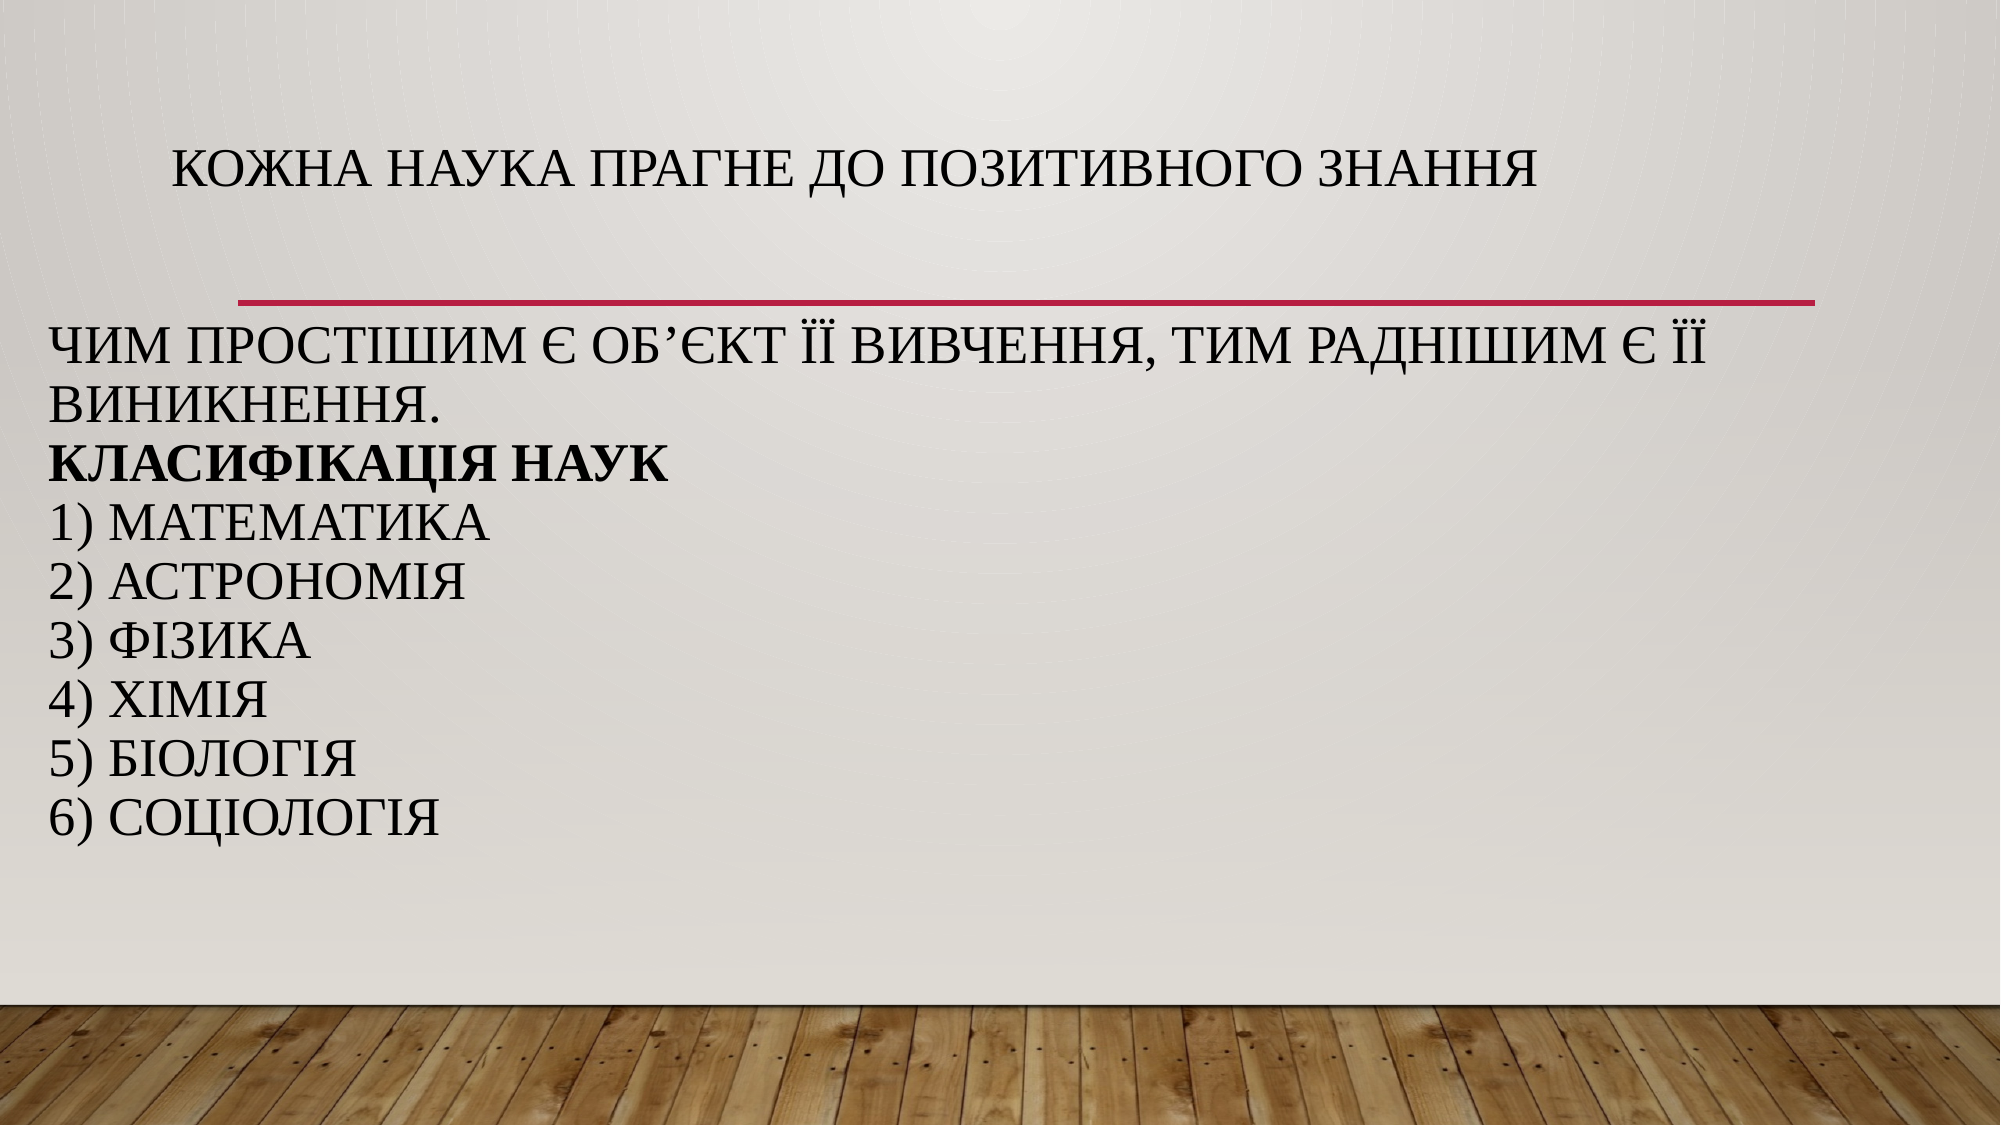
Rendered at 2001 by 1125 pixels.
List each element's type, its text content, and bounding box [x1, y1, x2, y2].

picture [0, 1005, 2000, 1125]
title Кожна наука прагне до позитивного знання Чим простішим є об’єкт її вивчення, тим раднішим є її виникнення. Класифікація наук 1) математика 2) астрономія 3) фізика 4) хімія 5) біологія 6) соціологія [33, 131, 1957, 982]
